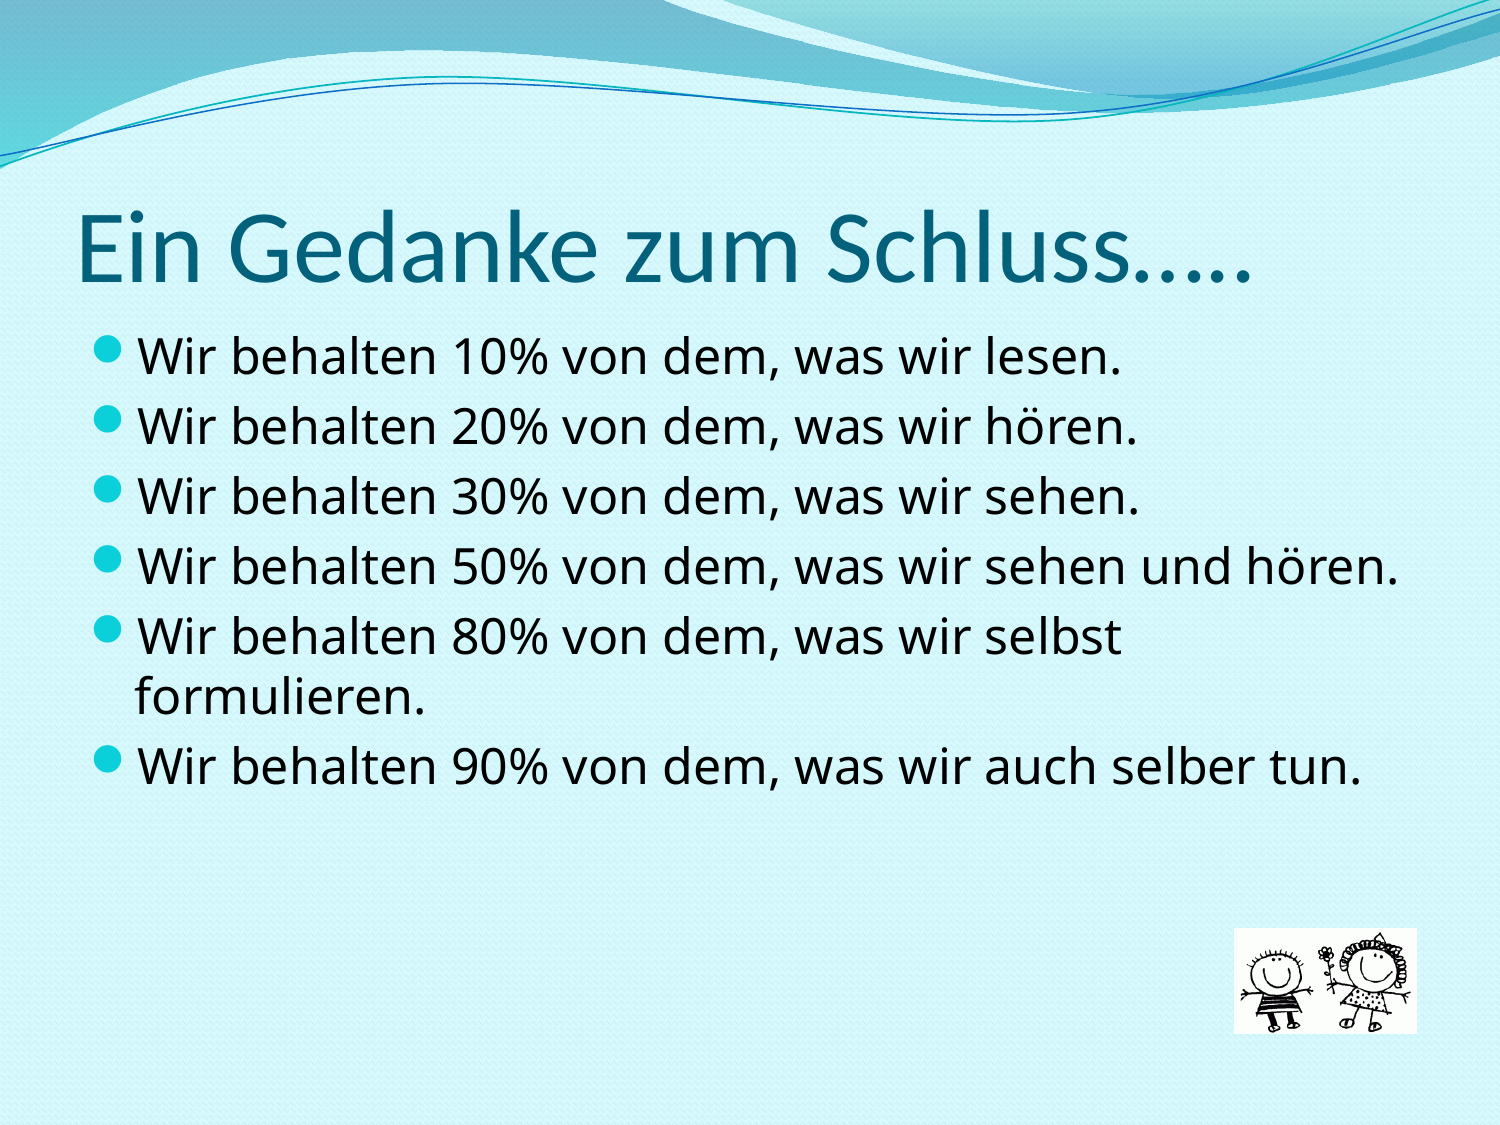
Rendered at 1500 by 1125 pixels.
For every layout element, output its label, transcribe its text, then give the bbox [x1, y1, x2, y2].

title Ein Gedanke zum Schluss….. [75, 115, 1425, 303]
list Wir behalten 10% von dem, was wir lesen. Wir behalten 20% von dem, was wir hören. Wir behalten 30% von dem, was wir sehen. Wir behalten 50% von dem, was wir sehen und hören. Wir behalten 80% von dem, was wir selbst formulieren. Wir behalten 90% von dem, was wir auch selber tun. [75, 317, 1425, 1038]
picture [1234, 928, 1418, 1034]
